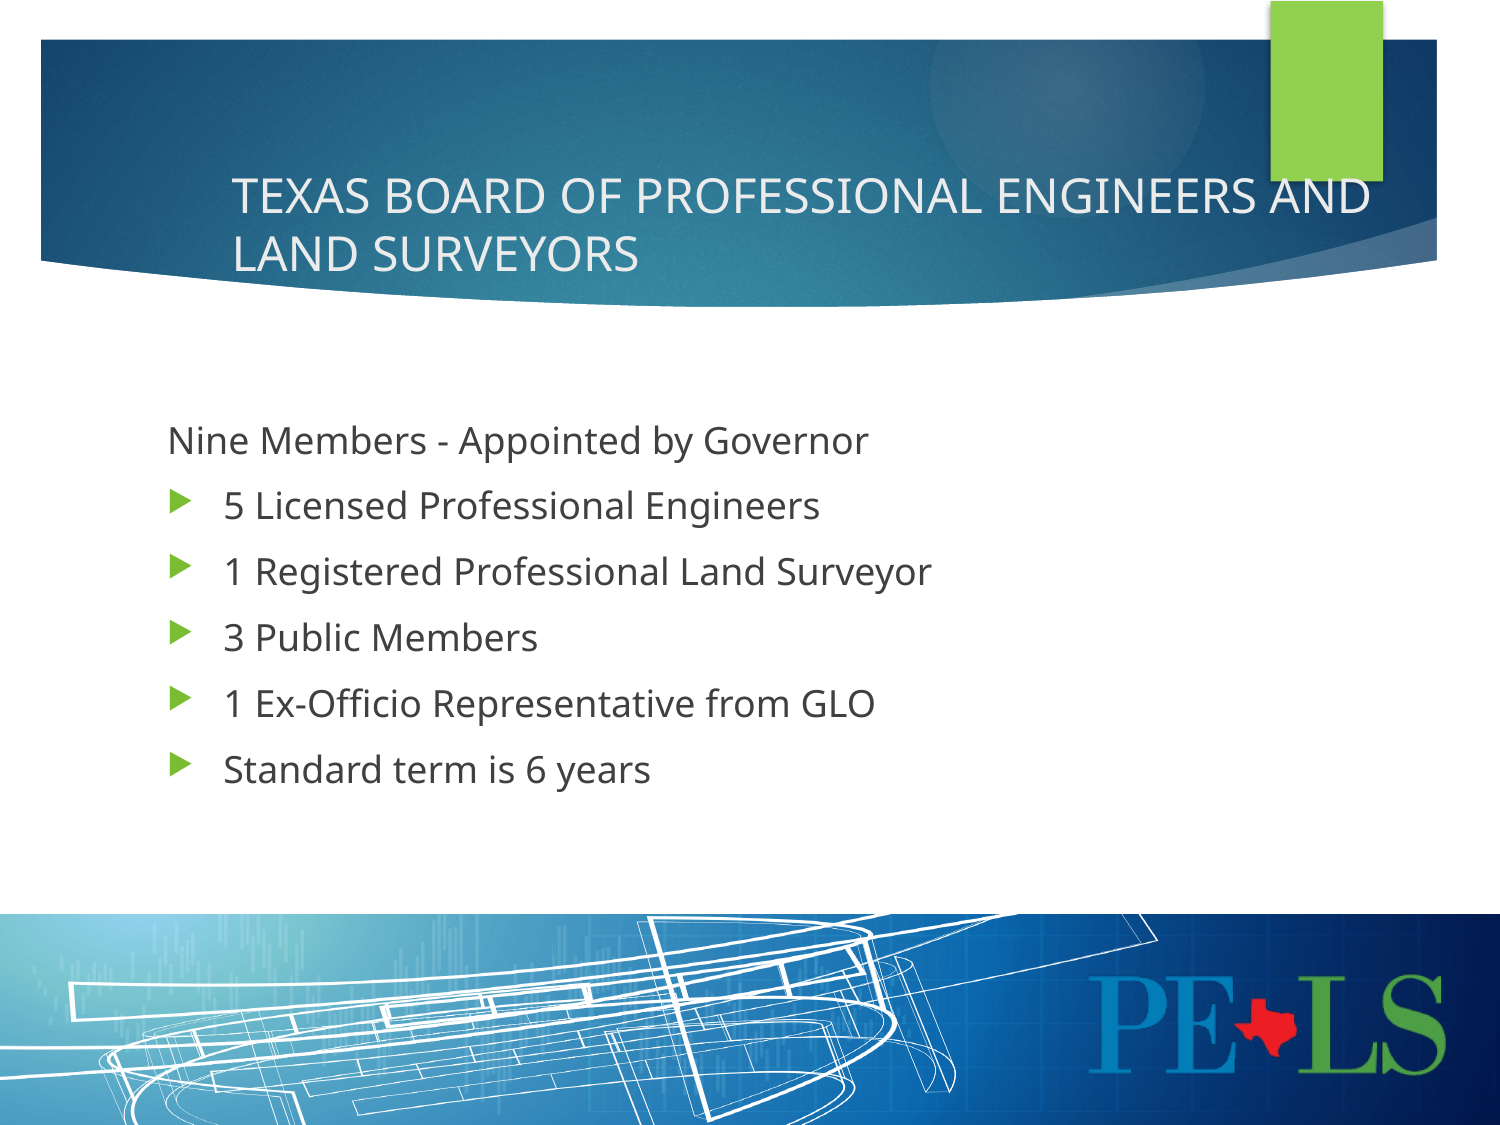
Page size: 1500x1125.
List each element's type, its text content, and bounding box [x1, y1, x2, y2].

list Nine Members - Appointed by Governor 5 Licensed Professional Engineers 1 Registered Professional Land Surveyor 3 Public Members 1 Ex-Officio Representative from GLO Standard term is 6 years [151, 409, 1349, 878]
title Texas Board of Professional Engineers and Land Surveyors [216, 157, 1455, 290]
picture [0, 914, 1500, 1125]
